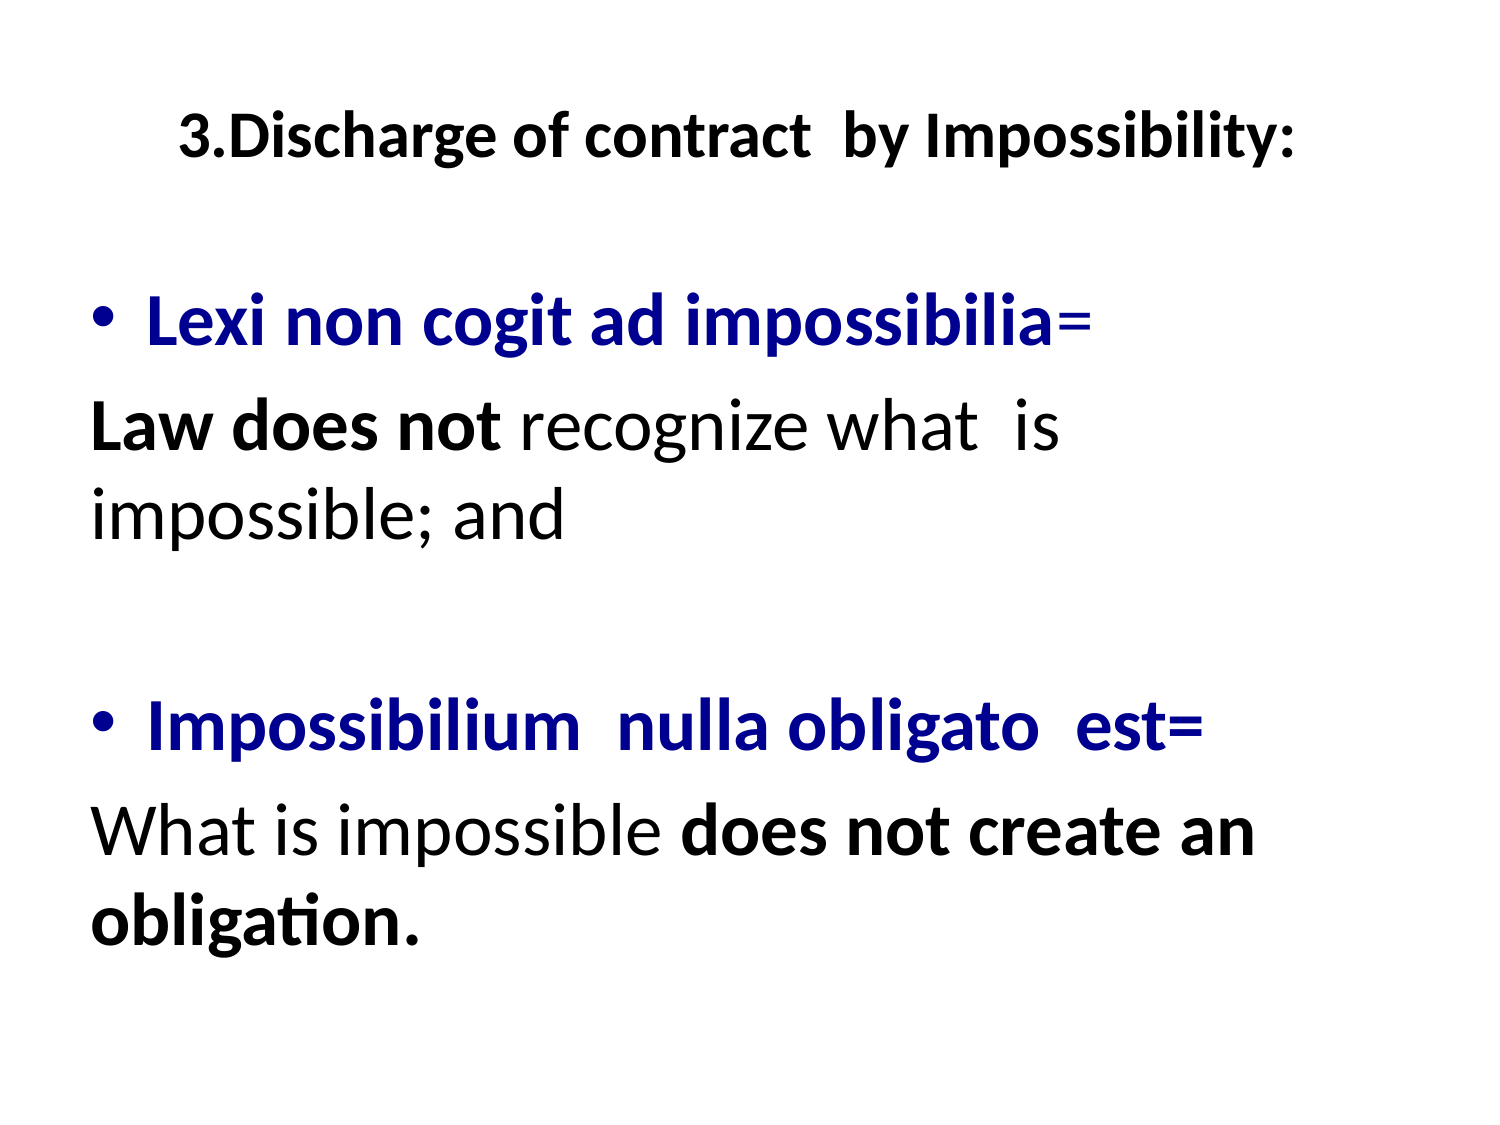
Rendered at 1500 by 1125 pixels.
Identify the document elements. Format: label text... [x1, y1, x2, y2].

list Lexi non cogit ad impossibilia= Law does not recognize what is impossible; and Impossibilium nulla obligato est= What is impossible does not create an obligation. [75, 262, 1425, 1005]
title 3.Discharge of contract by Impossibility: [62, 37, 1413, 225]
